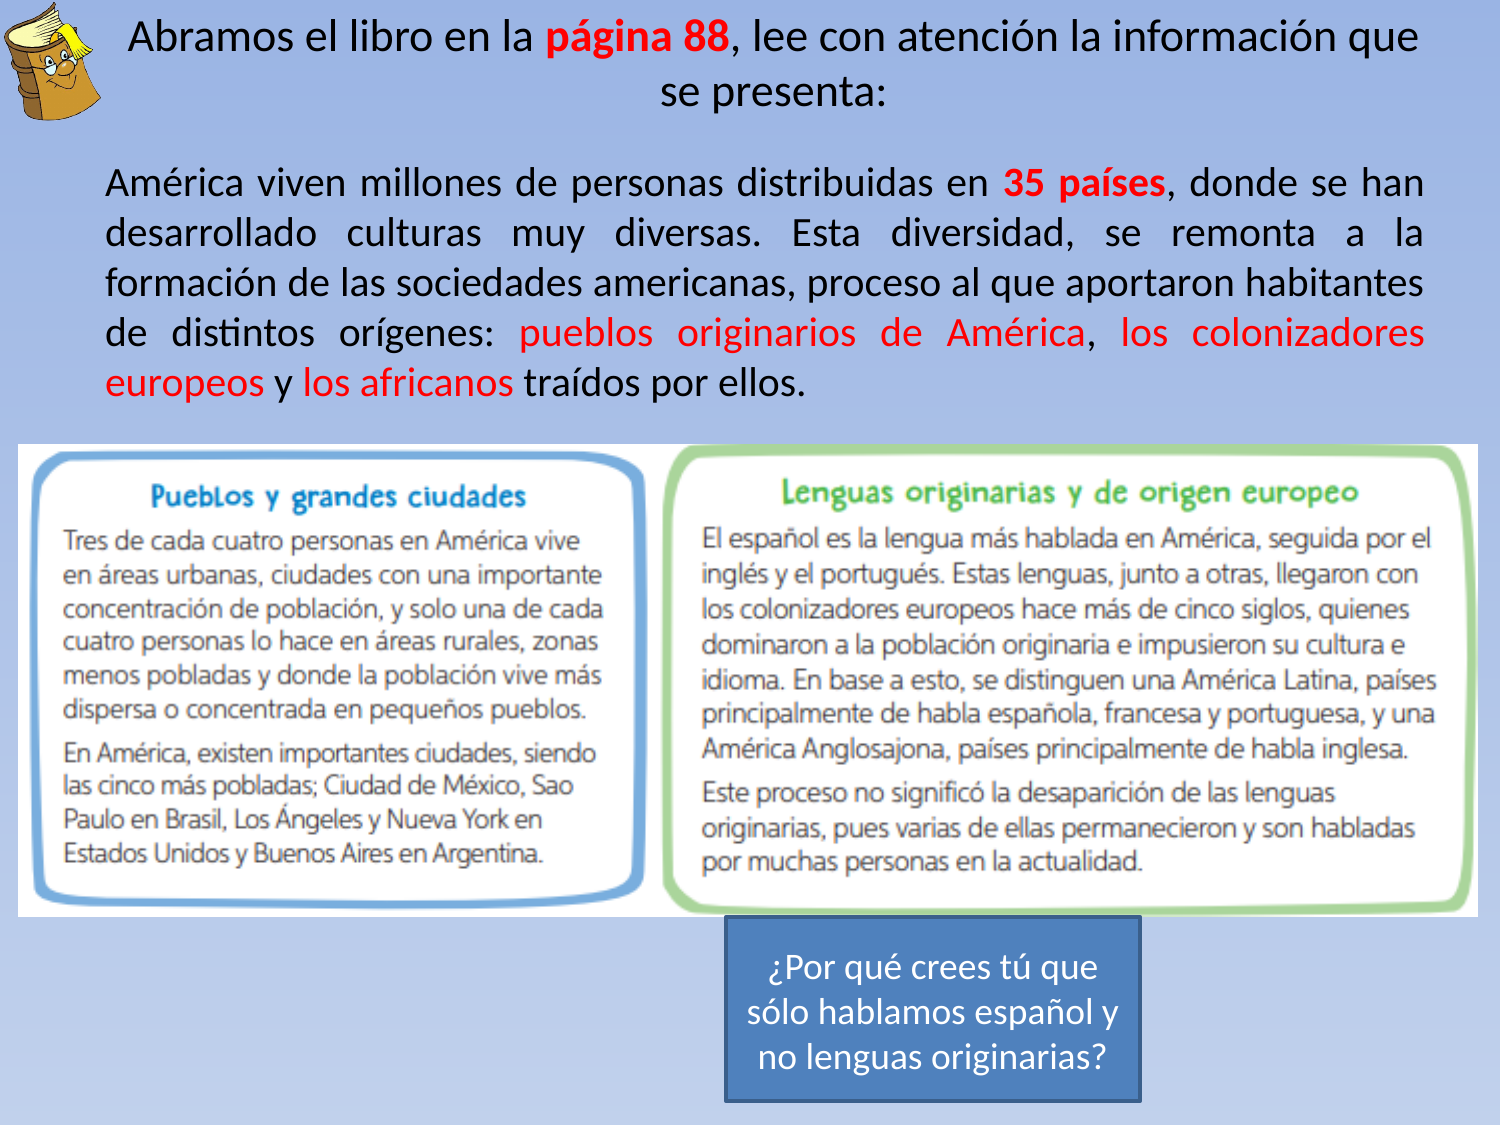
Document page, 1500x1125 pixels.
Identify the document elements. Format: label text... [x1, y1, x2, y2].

picture [657, 444, 1478, 918]
picture [1, 0, 105, 124]
title América viven millones de personas distribuidas en 35 países, donde se han desarrollado culturas muy diversas. Esta diversidad, se remonta a la formación de las sociedades americanas, proceso al que aportaron habitantes de distintos orígenes: pueblos originarios de América, los colonizadores europeos y los africanos traídos por ellos. [90, 126, 1441, 433]
text_box ¿Por qué crees tú que sólo hablamos español y no lenguas originarias? [724, 925, 1142, 1103]
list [18, 444, 654, 918]
text_box Abramos el libro en la página 88, lee con atención la información que se presenta: [107, 0, 1441, 124]
